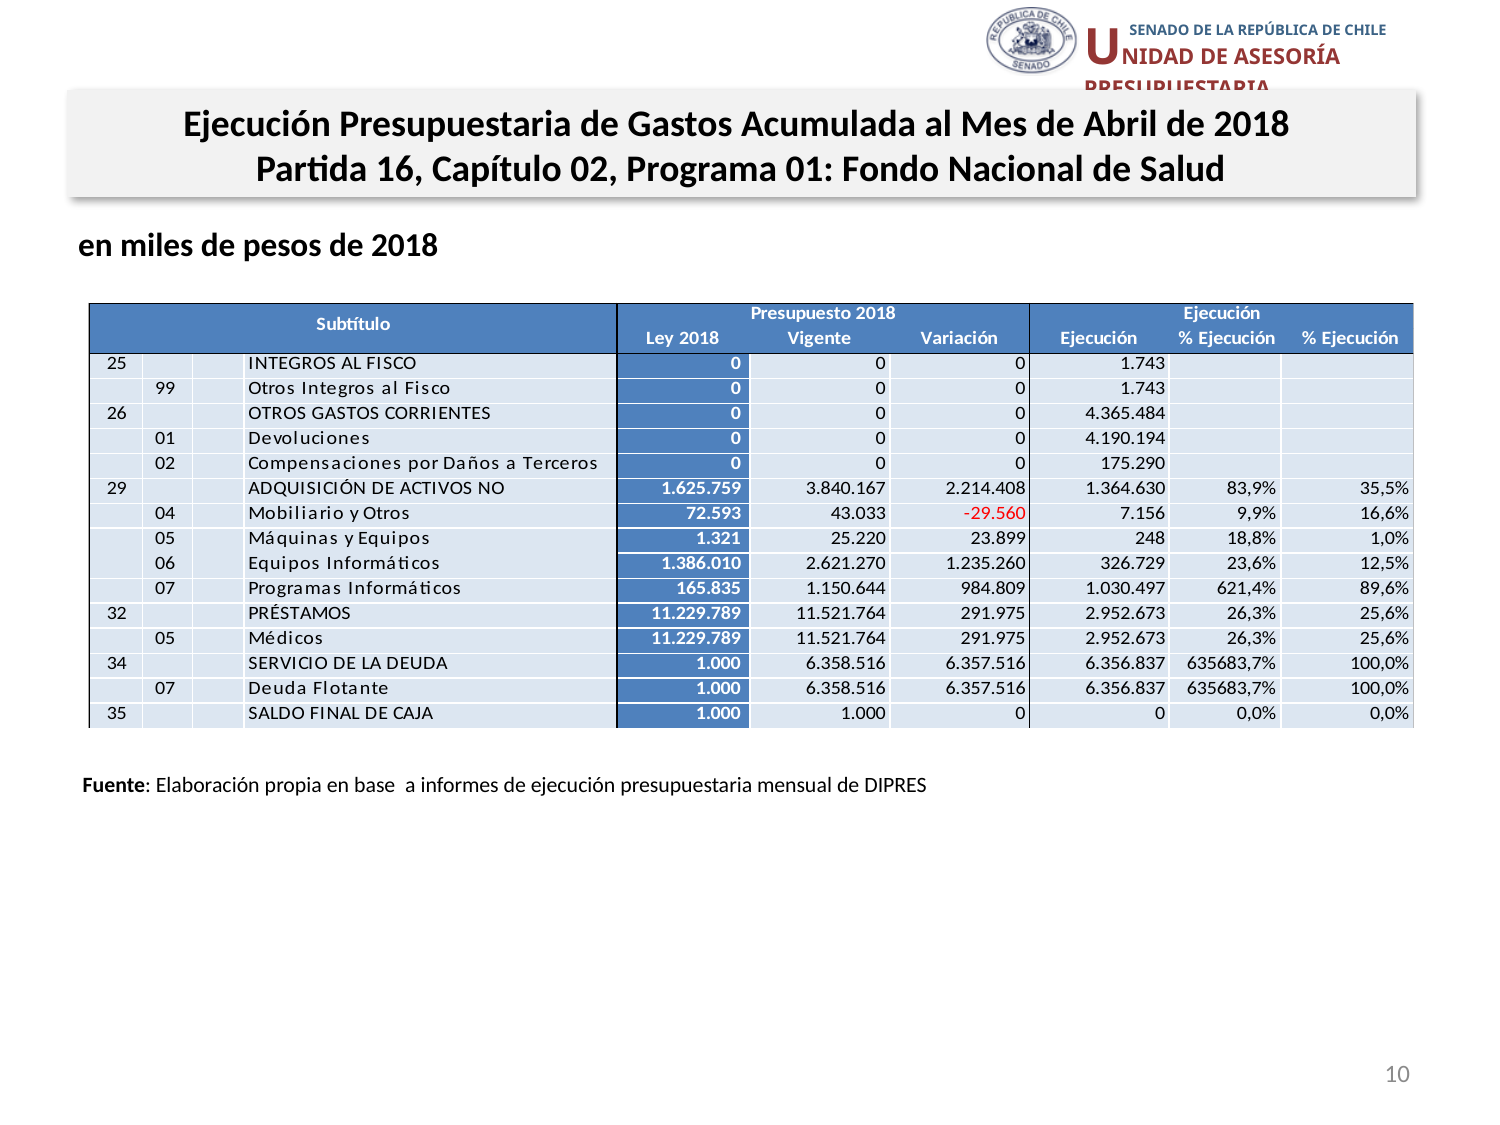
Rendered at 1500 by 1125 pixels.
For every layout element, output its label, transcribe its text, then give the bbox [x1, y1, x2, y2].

text_box Fuente: Elaboración propia en base a informes de ejecución presupuestaria mensual de DIPRES [67, 763, 1447, 824]
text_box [88, 302, 1416, 730]
picture [986, 7, 1079, 76]
slide_number 10 [1074, 1042, 1425, 1103]
text_box en miles de pesos de 2018 [63, 216, 1414, 291]
text_box Ejecución Presupuestaria de Gastos Acumulada al Mes de Abril de 2018 Partida 16, Capítulo 02, Programa 01: Fondo Nacional de Salud [67, 90, 1415, 197]
